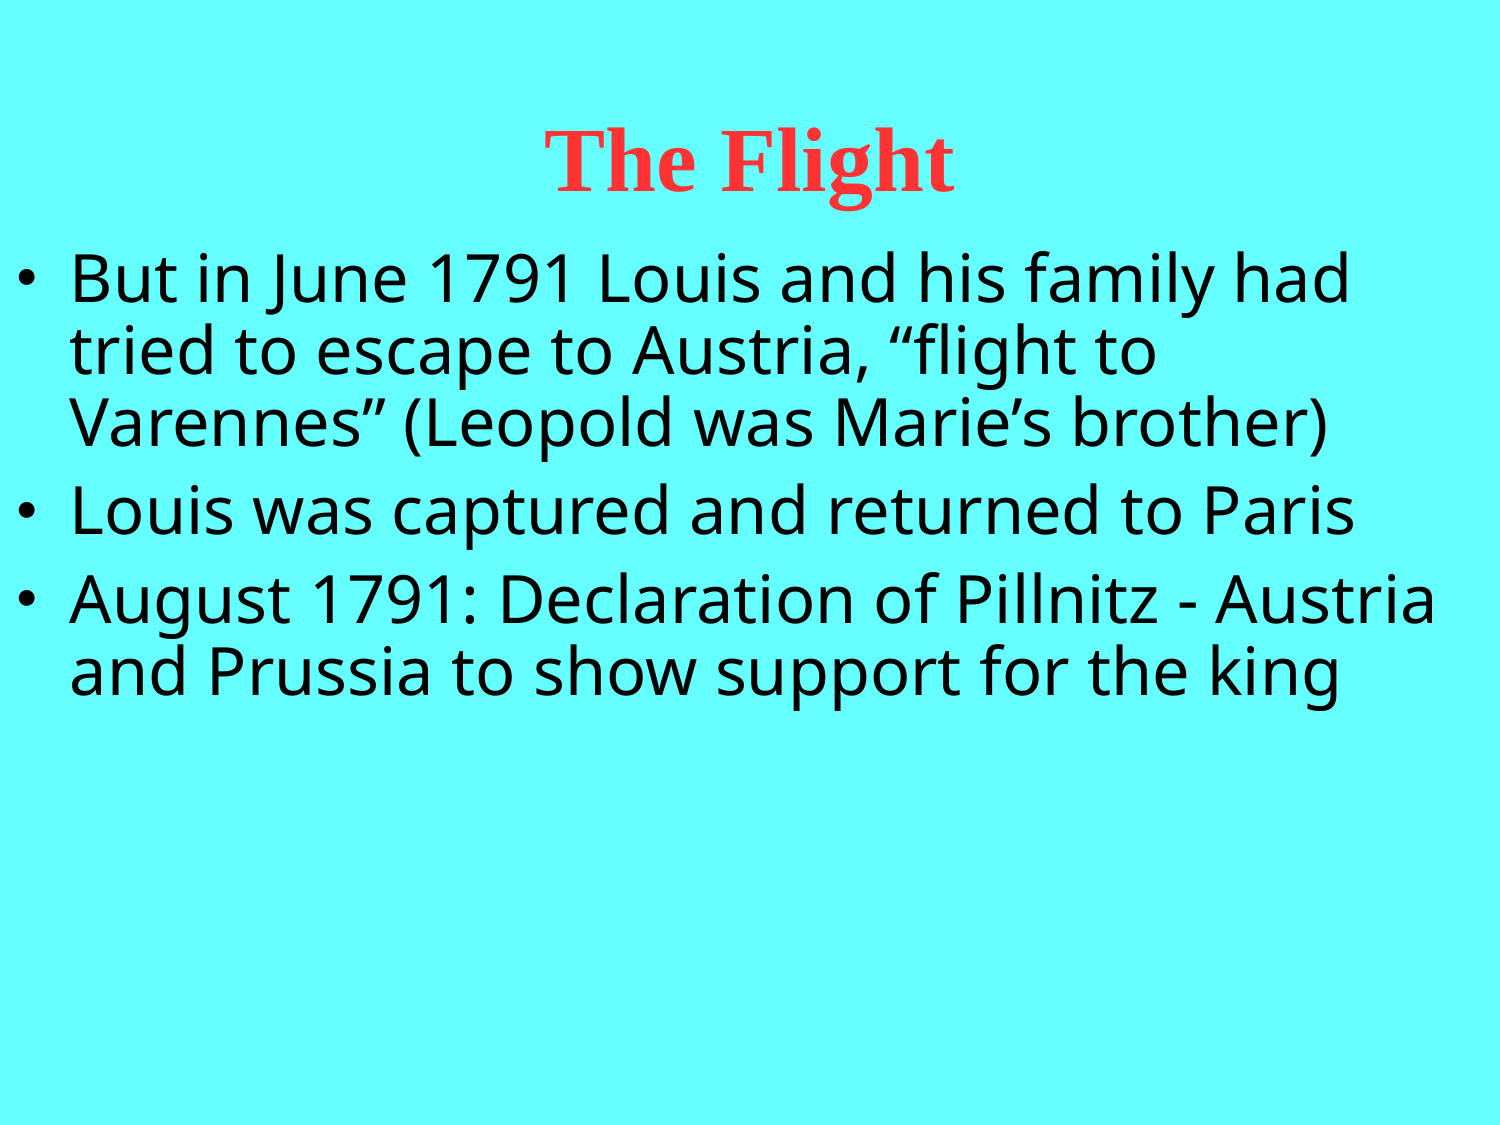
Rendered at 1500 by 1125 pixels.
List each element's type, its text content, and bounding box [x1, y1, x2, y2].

title The Flight [112, 59, 1388, 250]
list But in June 1791 Louis and his family had tried to escape to Austria, “flight to Varennes” (Leopold was Marie’s brother) Louis was captured and returned to Paris August 1791: Declaration of Pillnitz - Austria and Prussia to show support for the king [0, 237, 1500, 913]
